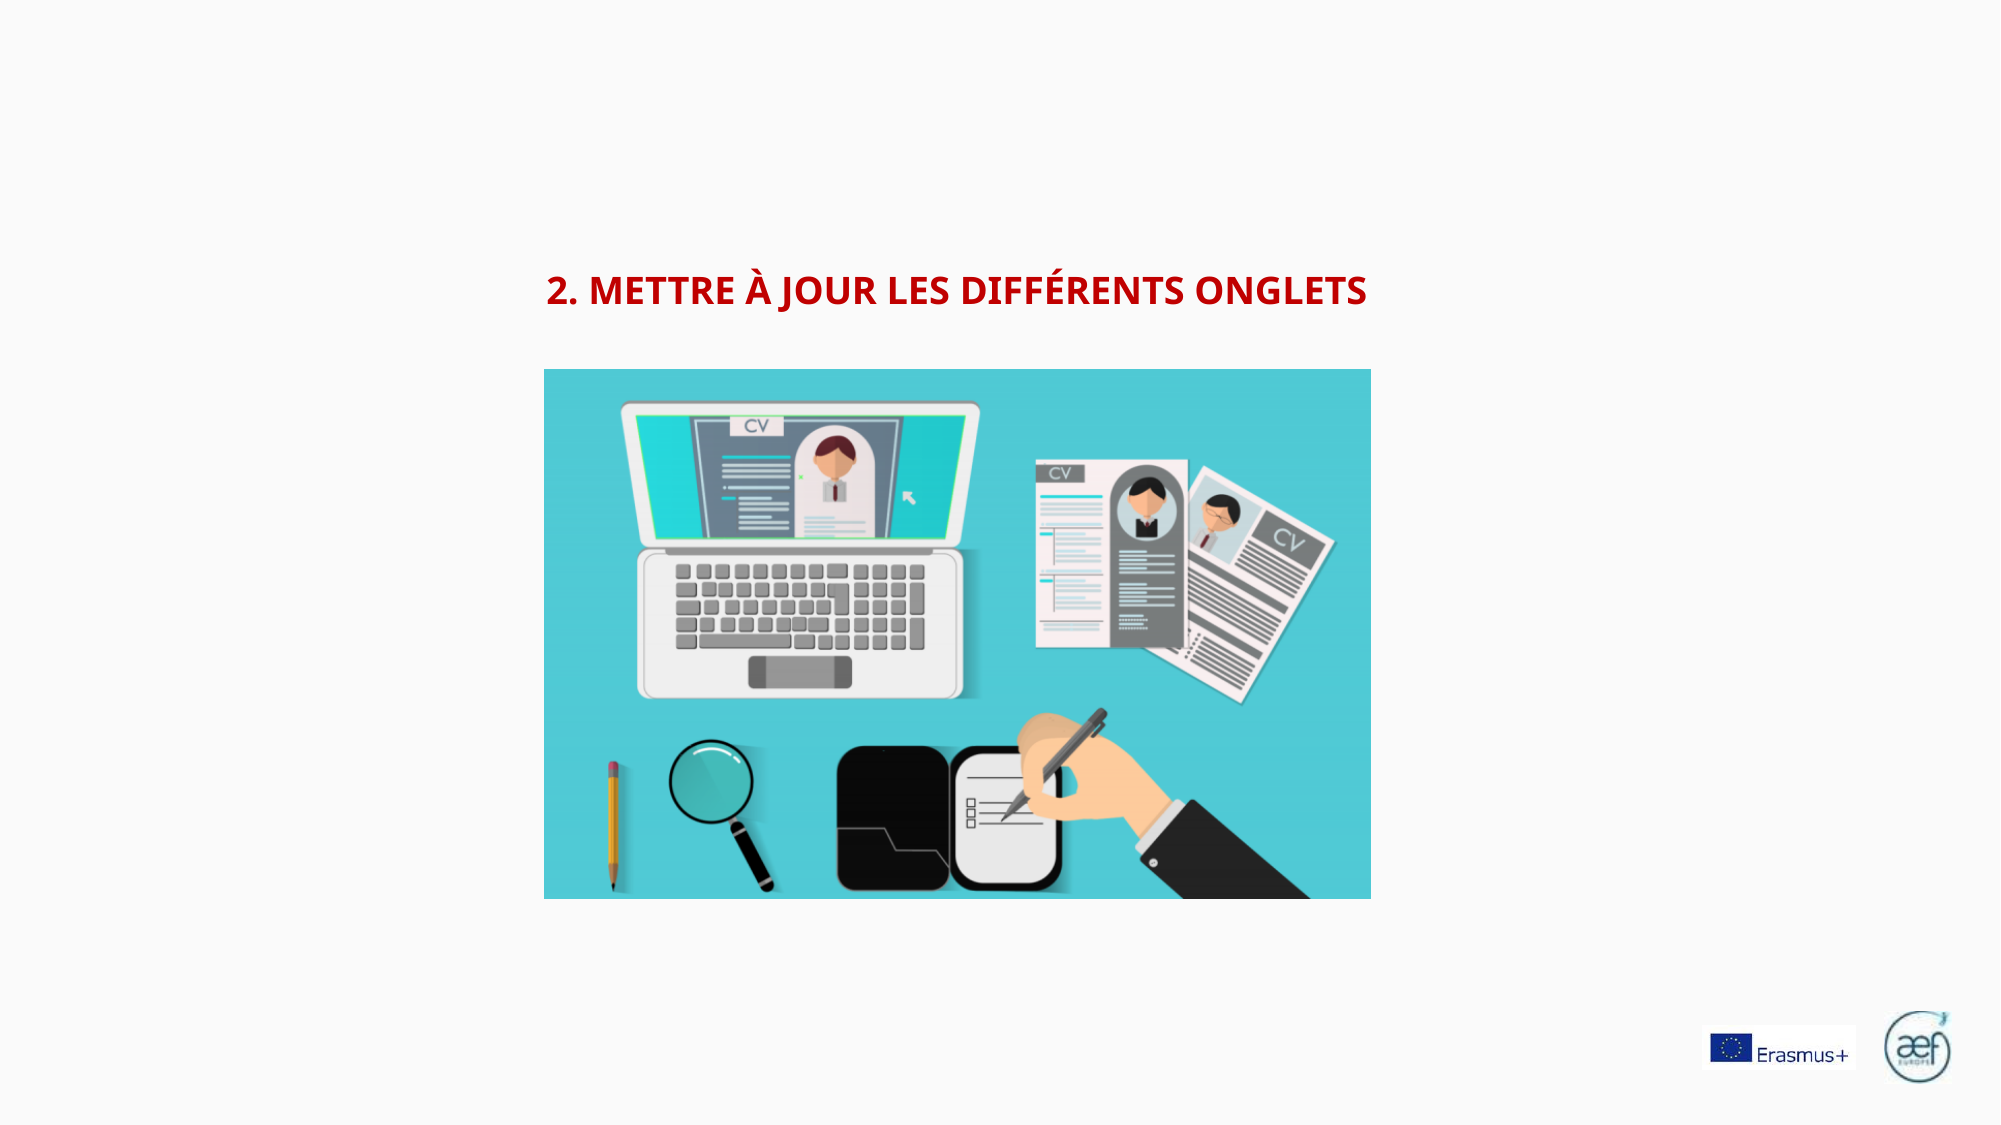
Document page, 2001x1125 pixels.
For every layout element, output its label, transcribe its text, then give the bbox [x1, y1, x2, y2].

picture [1884, 1011, 1952, 1084]
picture [544, 369, 1371, 899]
picture [1702, 1025, 1856, 1070]
title 2. Mettre à jour les différents onglets [346, 185, 1568, 370]
